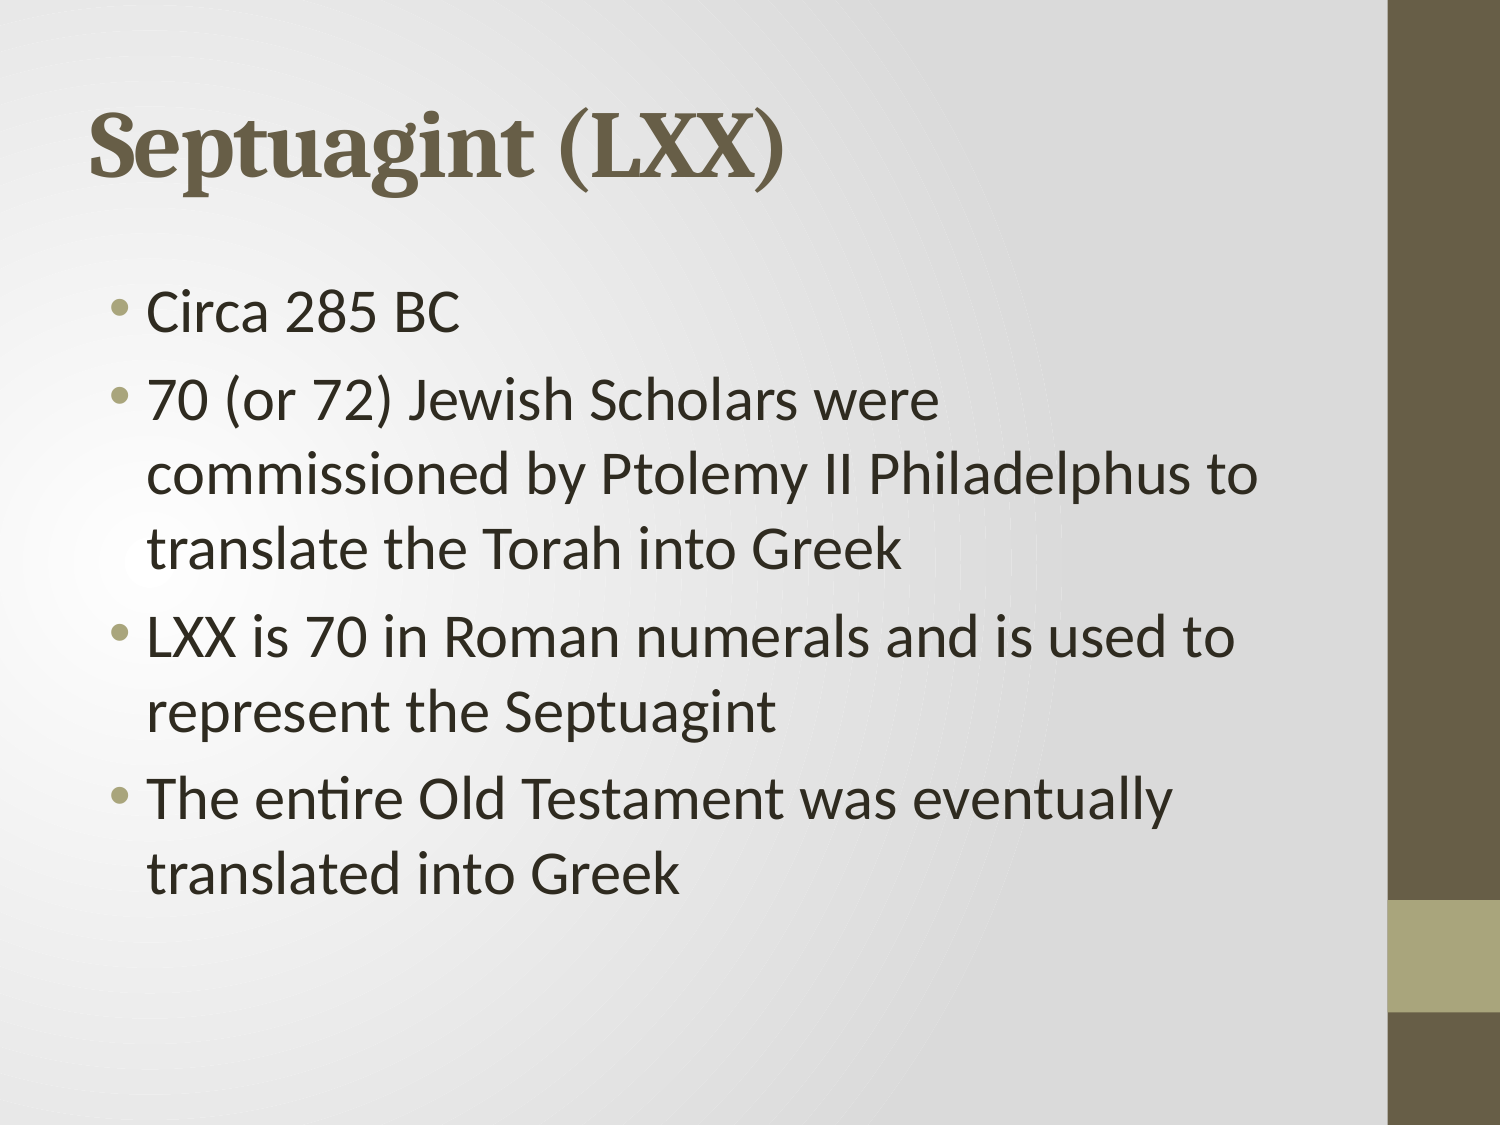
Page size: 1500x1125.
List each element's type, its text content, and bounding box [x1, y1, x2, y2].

list Circa 285 BC 70 (or 72) Jewish Scholars were commissioned by Ptolemy II Philadelphus to translate the Torah into Greek LXX is 70 in Roman numerals and is used to represent the Septuagint The entire Old Testament was eventually translated into Greek [75, 262, 1325, 1050]
title Septuagint (LXX) [75, 45, 1325, 233]
